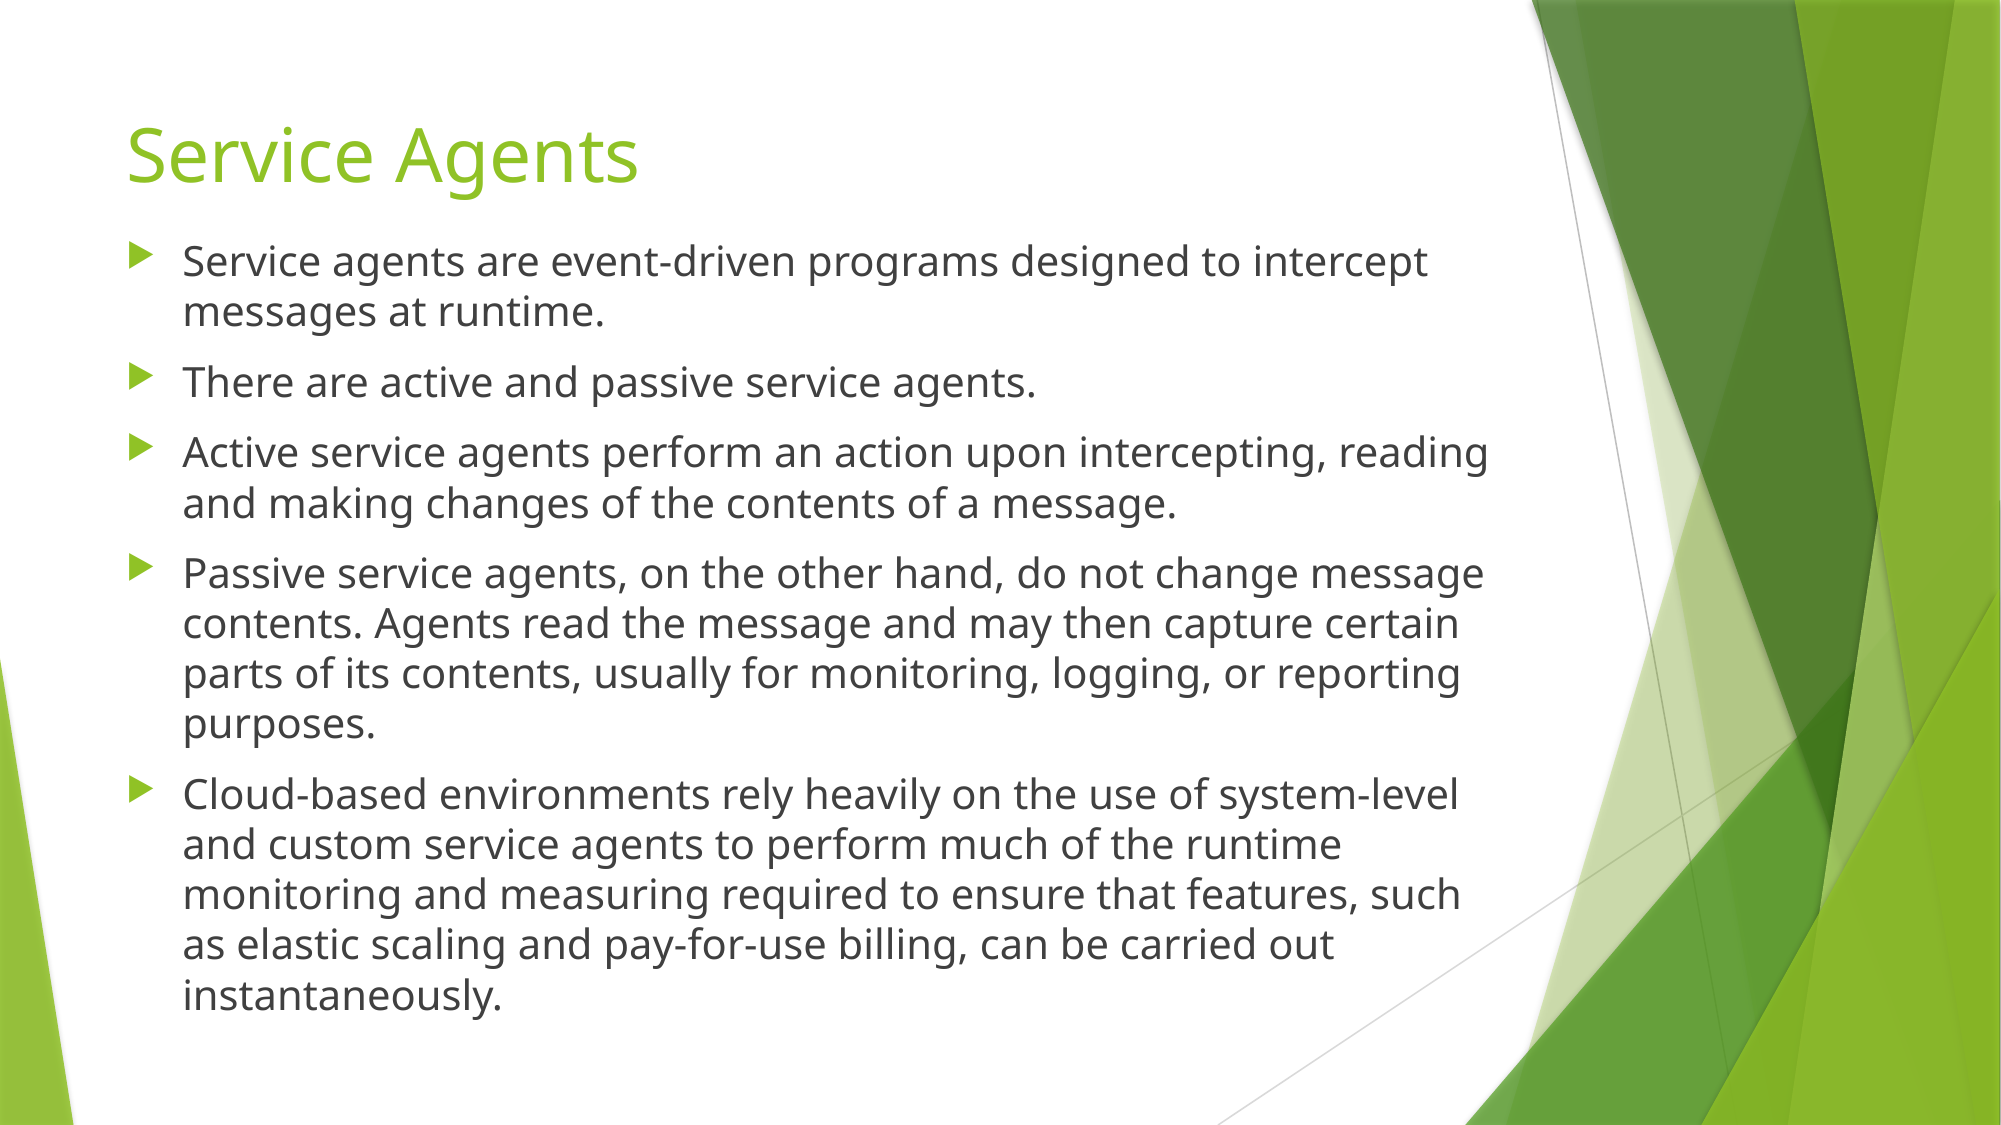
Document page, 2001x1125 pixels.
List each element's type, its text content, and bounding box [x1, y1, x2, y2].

list Service agents are event-driven programs designed to intercept messages at runtime. There are active and passive service agents. Active service agents perform an action upon intercepting, reading and making changes of the contents of a message. Passive service agents, on the other hand, do not change message contents. Agents read the message and may then capture certain parts of its contents, usually for monitoring, logging, or reporting purposes. Cloud-based environments rely heavily on the use of system-level and custom service agents to perform much of the runtime monitoring and measuring required to ensure that features, such as elastic scaling and pay-for-use billing, can be carried out instantaneously. [111, 227, 1522, 991]
title Service Agents [111, 99, 1522, 227]
